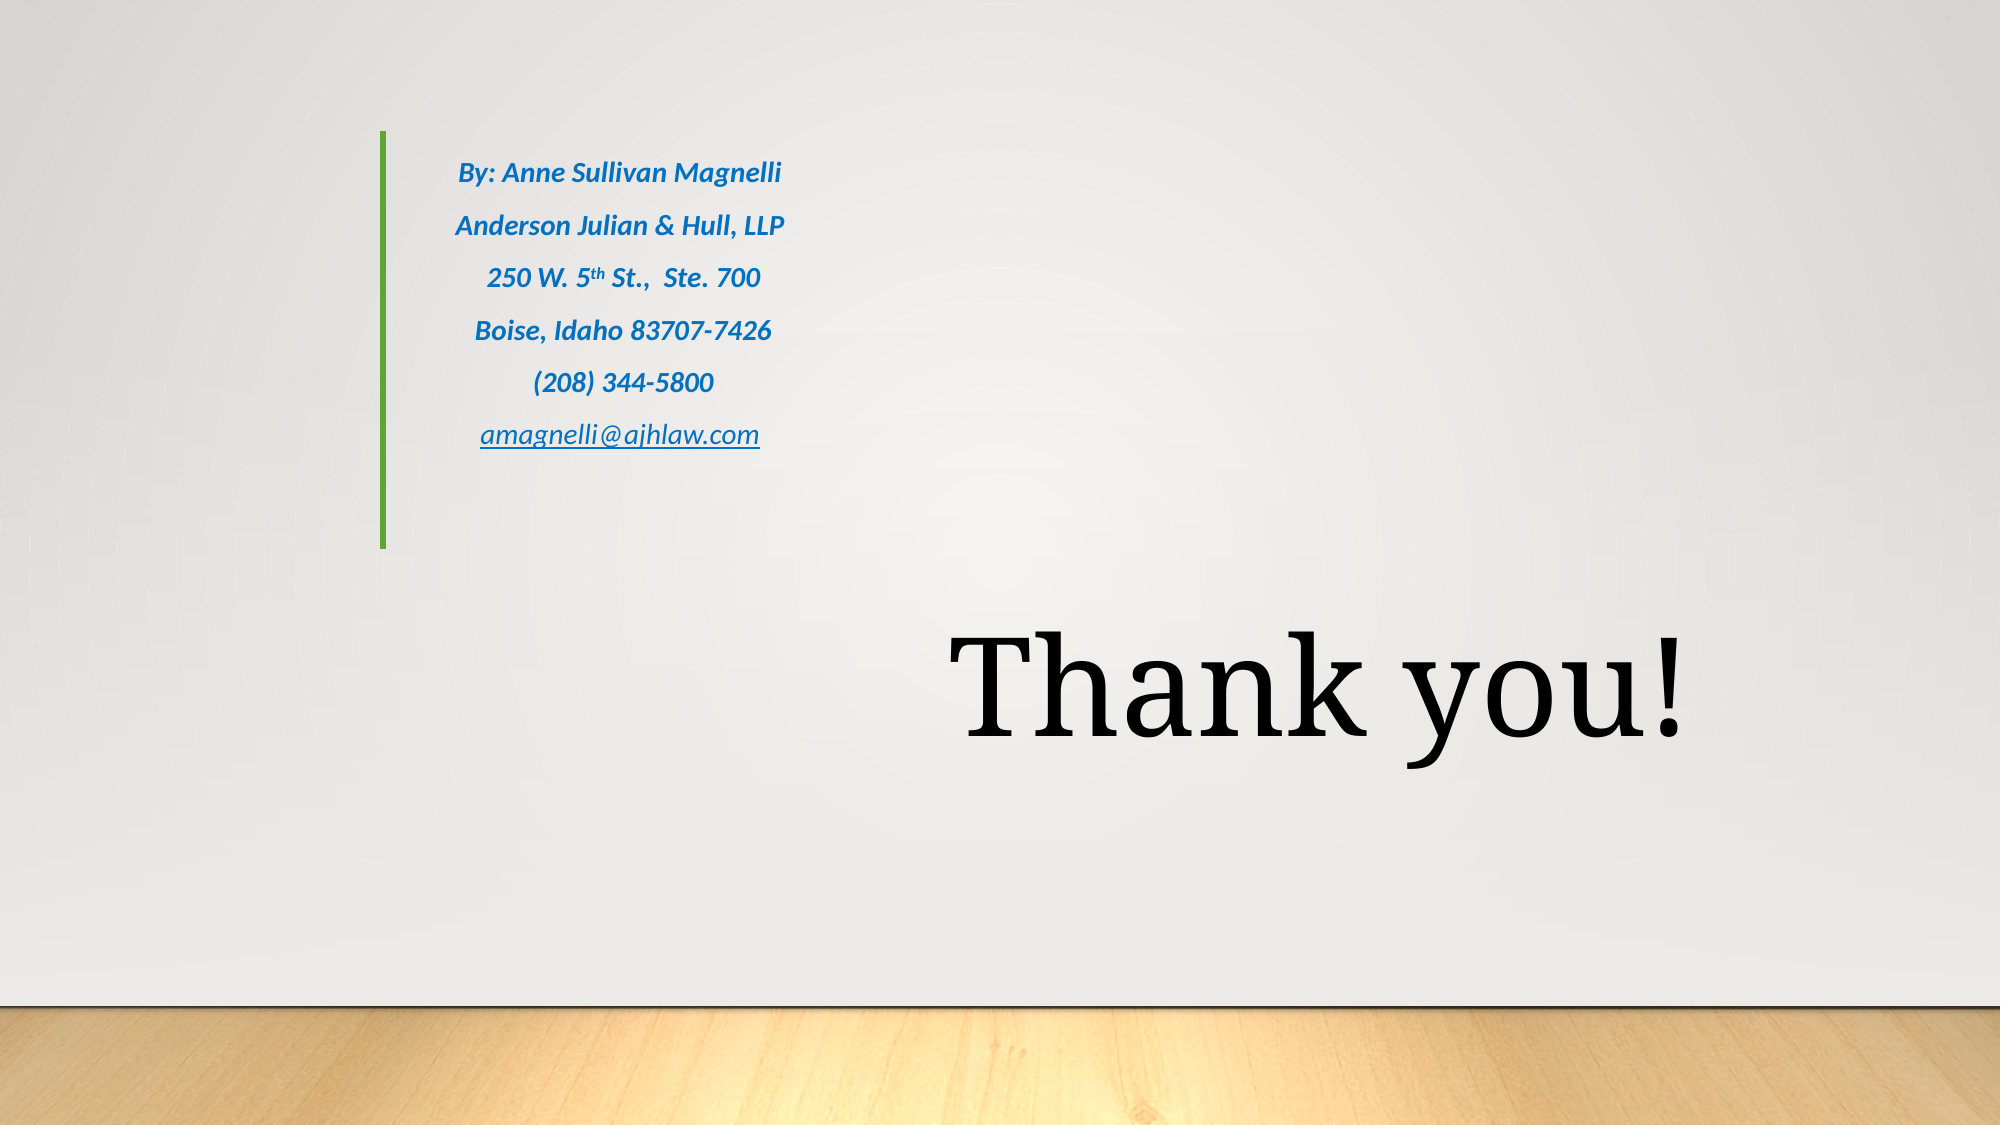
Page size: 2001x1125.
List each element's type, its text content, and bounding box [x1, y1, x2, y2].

subtitle By: Anne Sullivan Magnelli Anderson Julian & Hull, LLP 250 W. 5th St., Ste. 700 Boise, Idaho 83707-7426 (208) 344-5800 amagnelli@ajhlaw.com [291, 131, 881, 960]
title Thank you! [881, 131, 1708, 767]
picture [0, 1006, 2000, 1125]
